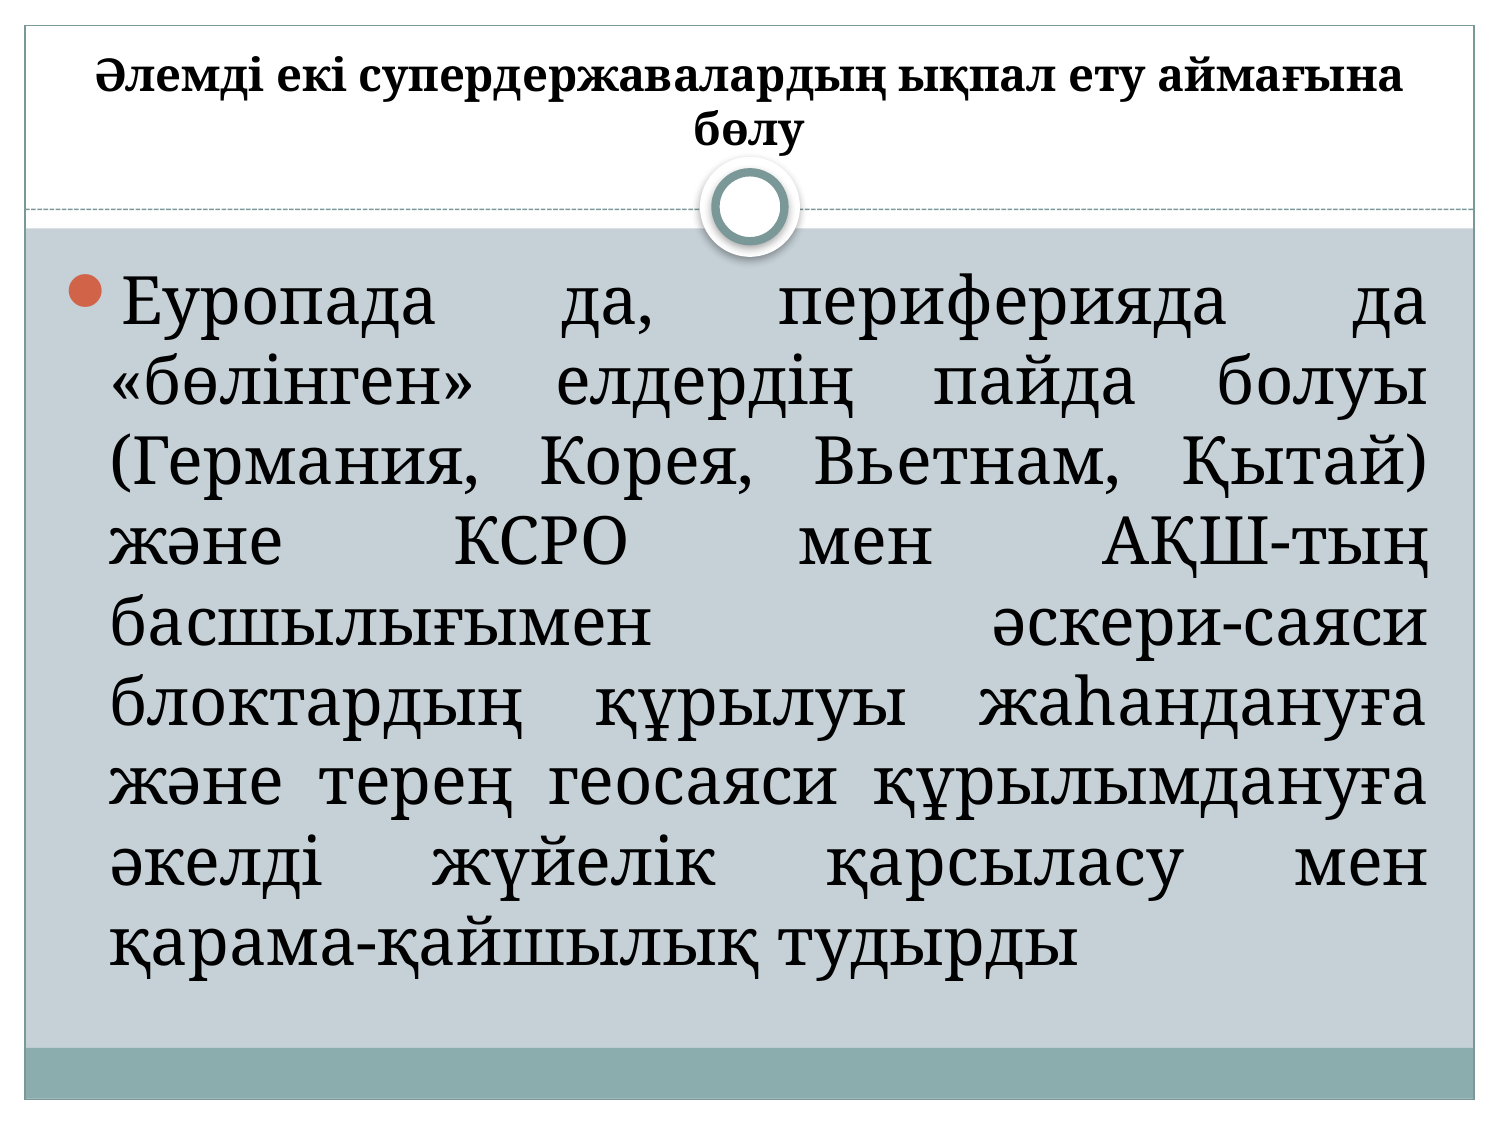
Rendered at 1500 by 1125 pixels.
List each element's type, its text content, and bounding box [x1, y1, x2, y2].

title Әлемді екі супердержавалардың ықпал ету аймағына бөлу [49, 37, 1450, 162]
list Еуропада да, периферияда да «бөлінген» елдердің пайда болуы (Германия, Корея, Вьетнам, Қытай) және КСРО мен АҚШ-тың басшылығымен әскери-саяси блоктардың құрылуы жаһандануға және терең геосаяси құрылымдануға әкелді жүйелік қарсыласу мен қарама-қайшылық тудырды [49, 250, 1445, 1001]
